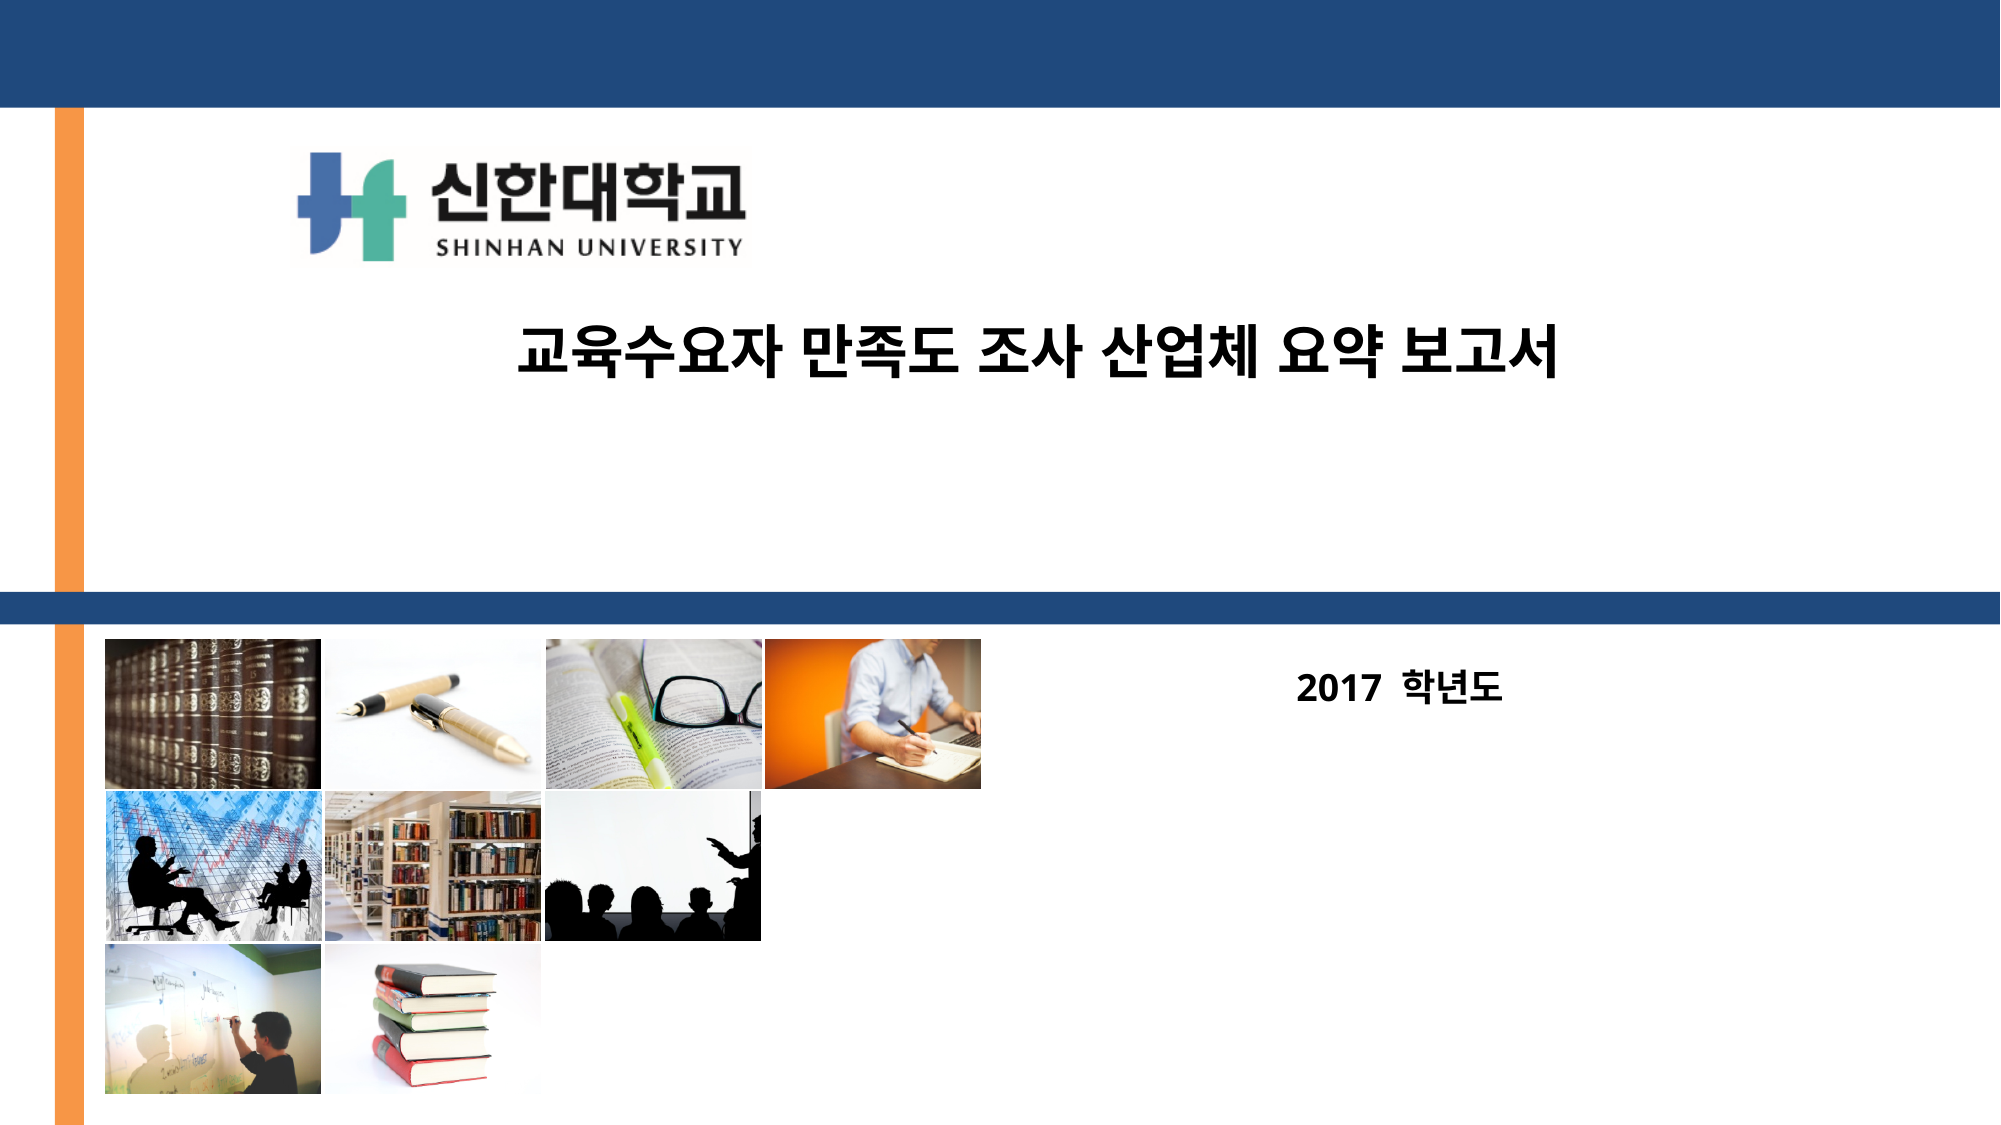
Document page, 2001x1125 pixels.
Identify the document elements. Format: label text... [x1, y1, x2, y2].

picture [105, 639, 321, 789]
picture [105, 944, 321, 1094]
picture [290, 146, 752, 268]
picture [765, 639, 981, 789]
picture [325, 639, 541, 789]
picture [545, 791, 761, 941]
picture [546, 639, 762, 789]
picture [106, 791, 322, 941]
subtitle 2017 학년도 [1278, 661, 1523, 718]
picture [325, 944, 541, 1094]
picture [325, 791, 541, 941]
text_box 교육수요자 만족도 조사 산업체 요약 보고서 [501, 280, 1763, 430]
